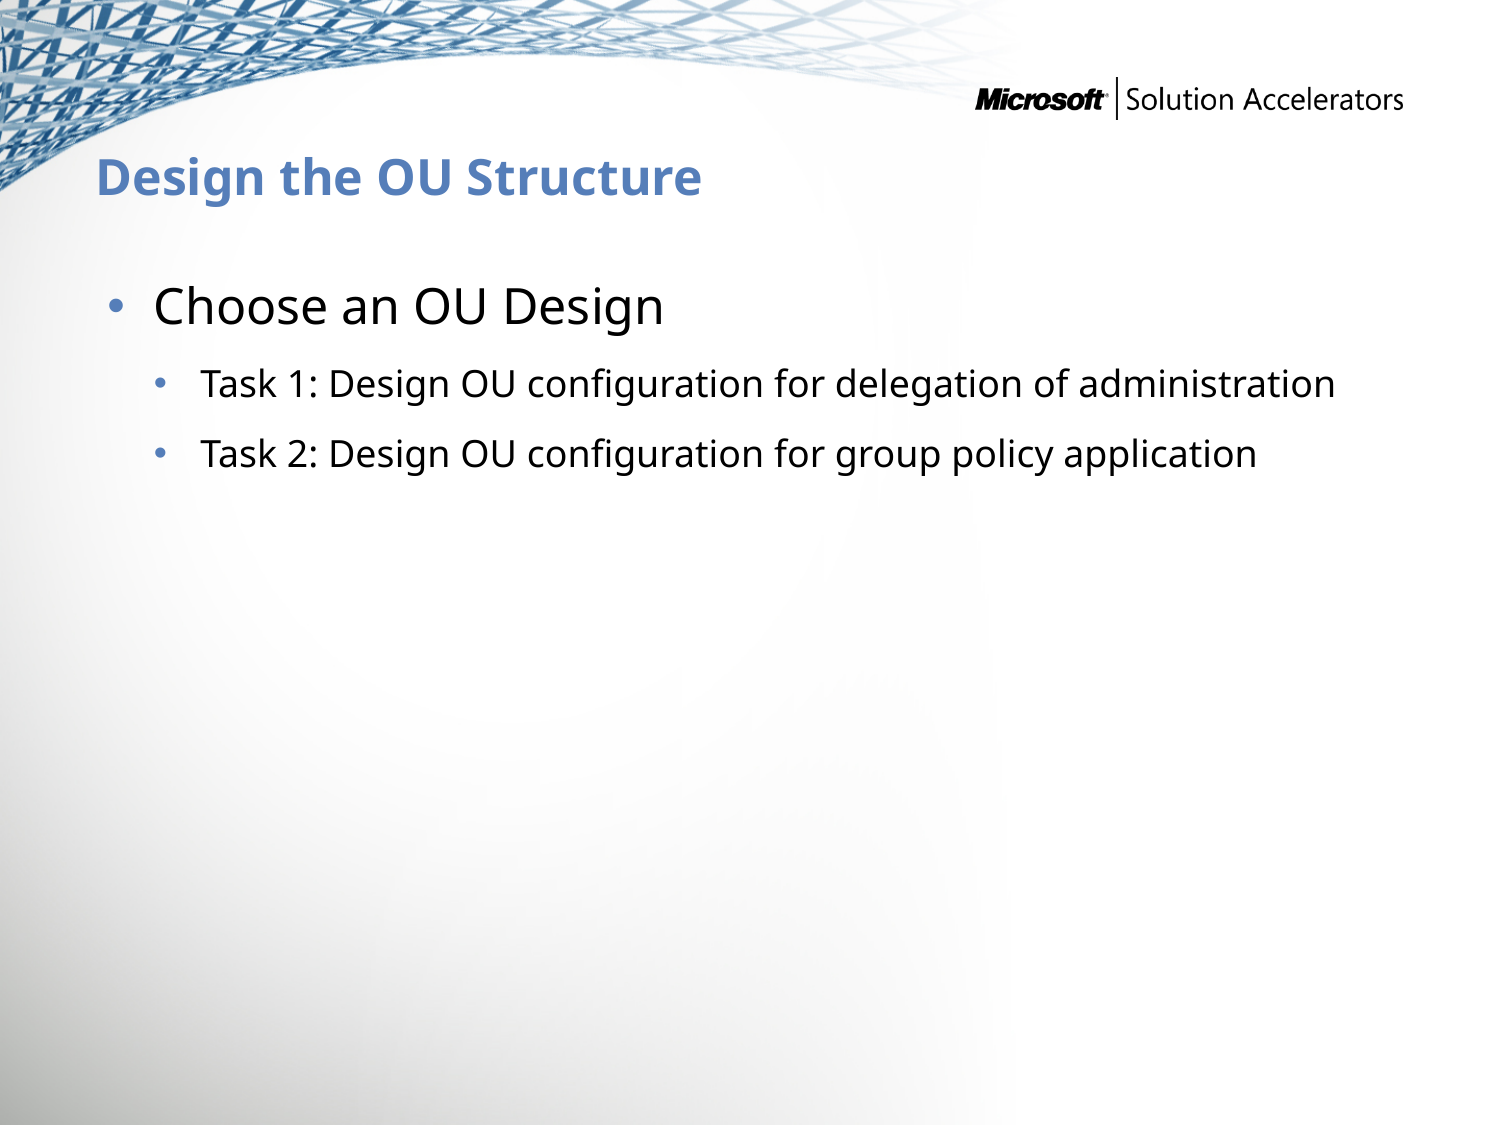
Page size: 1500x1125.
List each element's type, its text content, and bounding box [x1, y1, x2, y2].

list Choose an OU Design Task 1: Design OU configuration for delegation of administration Task 2: Design OU configuration for group policy application [99, 237, 1450, 1000]
title Design the OU Structure [88, 138, 1439, 214]
picture [0, 0, 1500, 1125]
